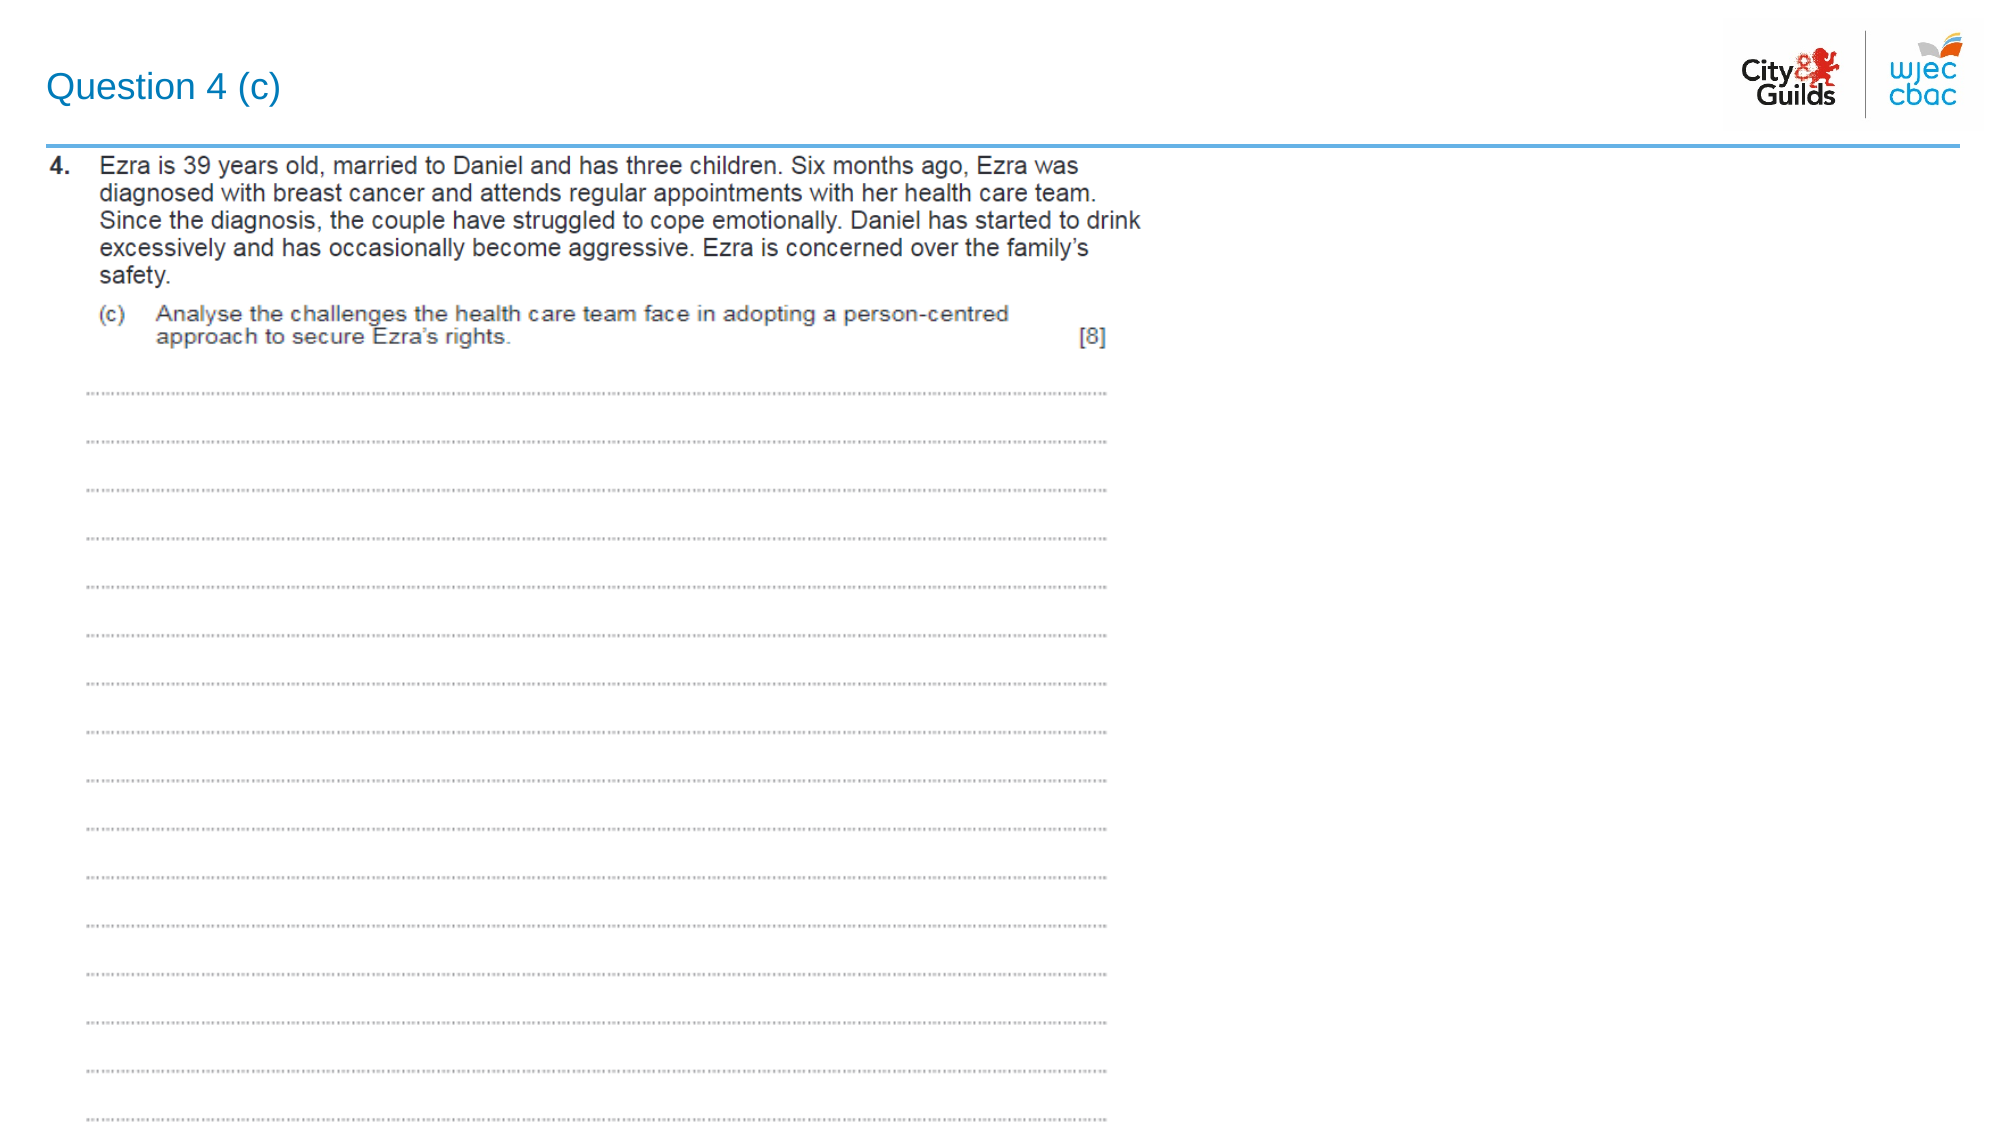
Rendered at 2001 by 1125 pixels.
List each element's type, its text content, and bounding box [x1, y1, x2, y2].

title Question 4 (c) [46, 34, 1724, 108]
picture [46, 149, 1144, 1125]
picture [1723, 18, 1984, 131]
